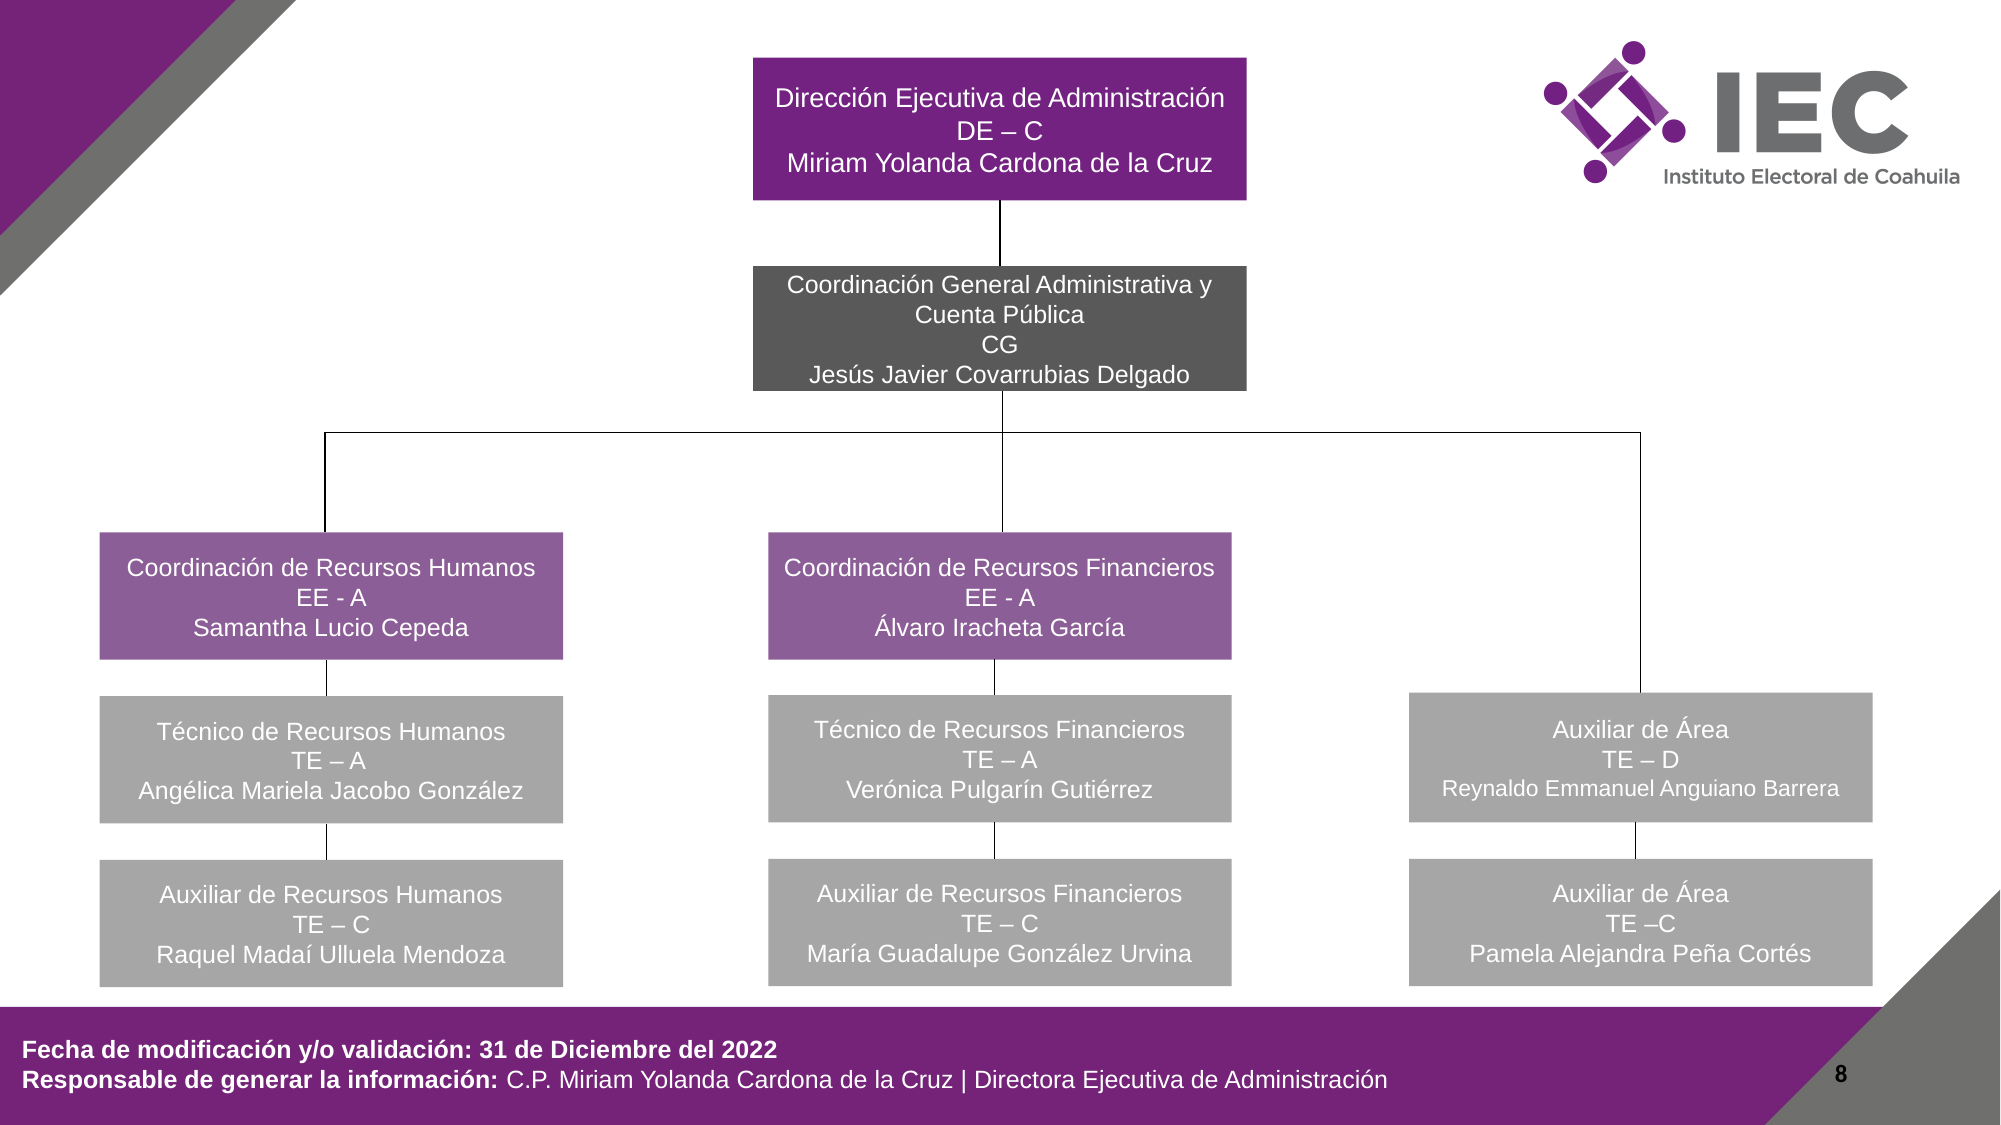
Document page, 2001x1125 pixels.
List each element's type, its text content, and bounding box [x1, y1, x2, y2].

text_box Coordinación de Recursos Humanos EE - A Samantha Lucio Cepeda [99, 531, 564, 661]
text_box Coordinación General Administrativa y Cuenta Pública CG Jesús Javier Covarrubias Delgado [752, 265, 1248, 392]
picture [0, 0, 2001, 1125]
text_box Auxiliar de Área TE – D Reynaldo Emmanuel Anguiano Barrera [1408, 692, 1874, 823]
text_box Auxiliar de Recursos Financieros TE – C María Guadalupe González Urvina [767, 858, 1233, 987]
text_box Técnico de Recursos Humanos TE – A Angélica Mariela Jacobo González [99, 695, 564, 824]
text_box Auxiliar de Área TE –C Pamela Alejandra Peña Cortés [1408, 858, 1874, 987]
text_box Técnico de Recursos Financieros TE – A Verónica Pulgarín Gutiérrez [767, 694, 1233, 823]
text_box Dirección Ejecutiva de Administración DE – C Miriam Yolanda Cardona de la Cruz [752, 57, 1248, 201]
text_box Fecha de modificación y/o validación: 31 de Diciembre del 2022 Responsable de generar la información: C.P. Miriam Yolanda Cardona de la Cruz | Directora Ejecutiva de Administración [0, 1026, 1634, 1101]
text_box Auxiliar de Recursos Humanos TE – C Raquel Madaí Ulluela Mendoza [99, 859, 564, 988]
text_box Coordinación de Recursos Financieros EE - A Álvaro Iracheta García [767, 531, 1233, 661]
slide_number 8 [1412, 1042, 1863, 1103]
